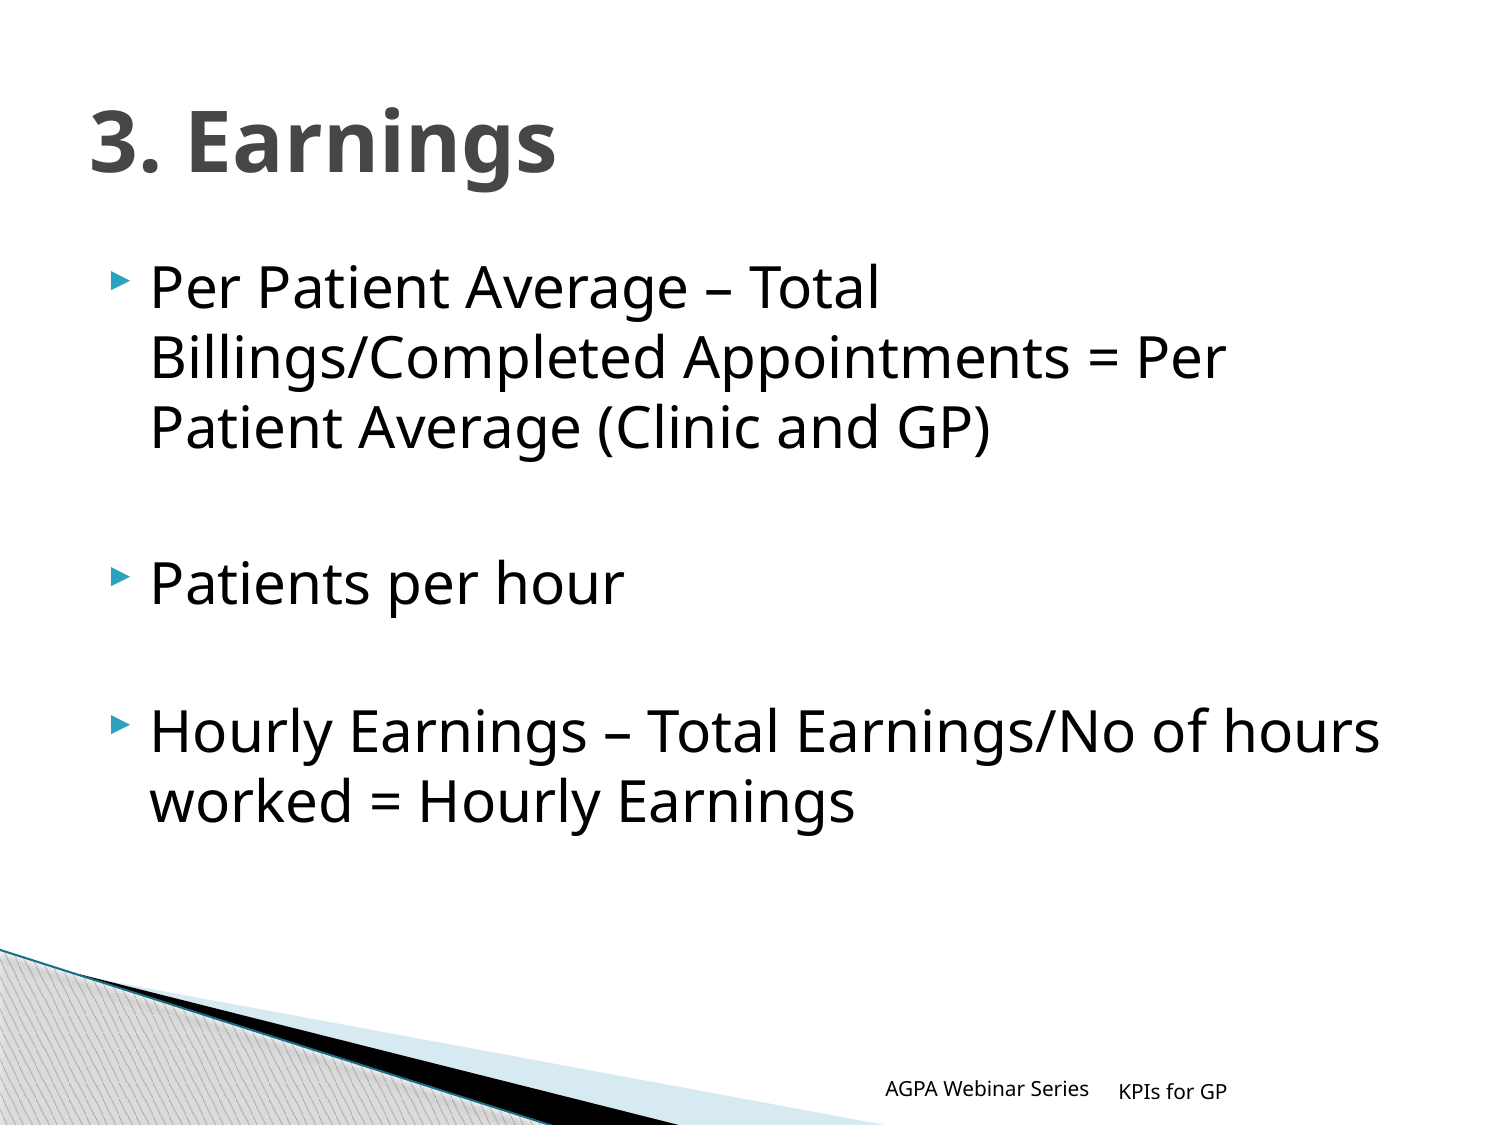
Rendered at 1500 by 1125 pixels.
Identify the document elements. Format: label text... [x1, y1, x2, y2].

footer AGPA Webinar Series [718, 1051, 1105, 1112]
title 3. Earnings [75, 45, 1425, 233]
slide_number KPIs for GP [1105, 1051, 1419, 1112]
list Per Patient Average – Total Billings/Completed Appointments = Per Patient Average (Clinic and GP) Patients per hour Hourly Earnings – Total Earnings/No of hours worked = Hourly Earnings [75, 243, 1425, 986]
